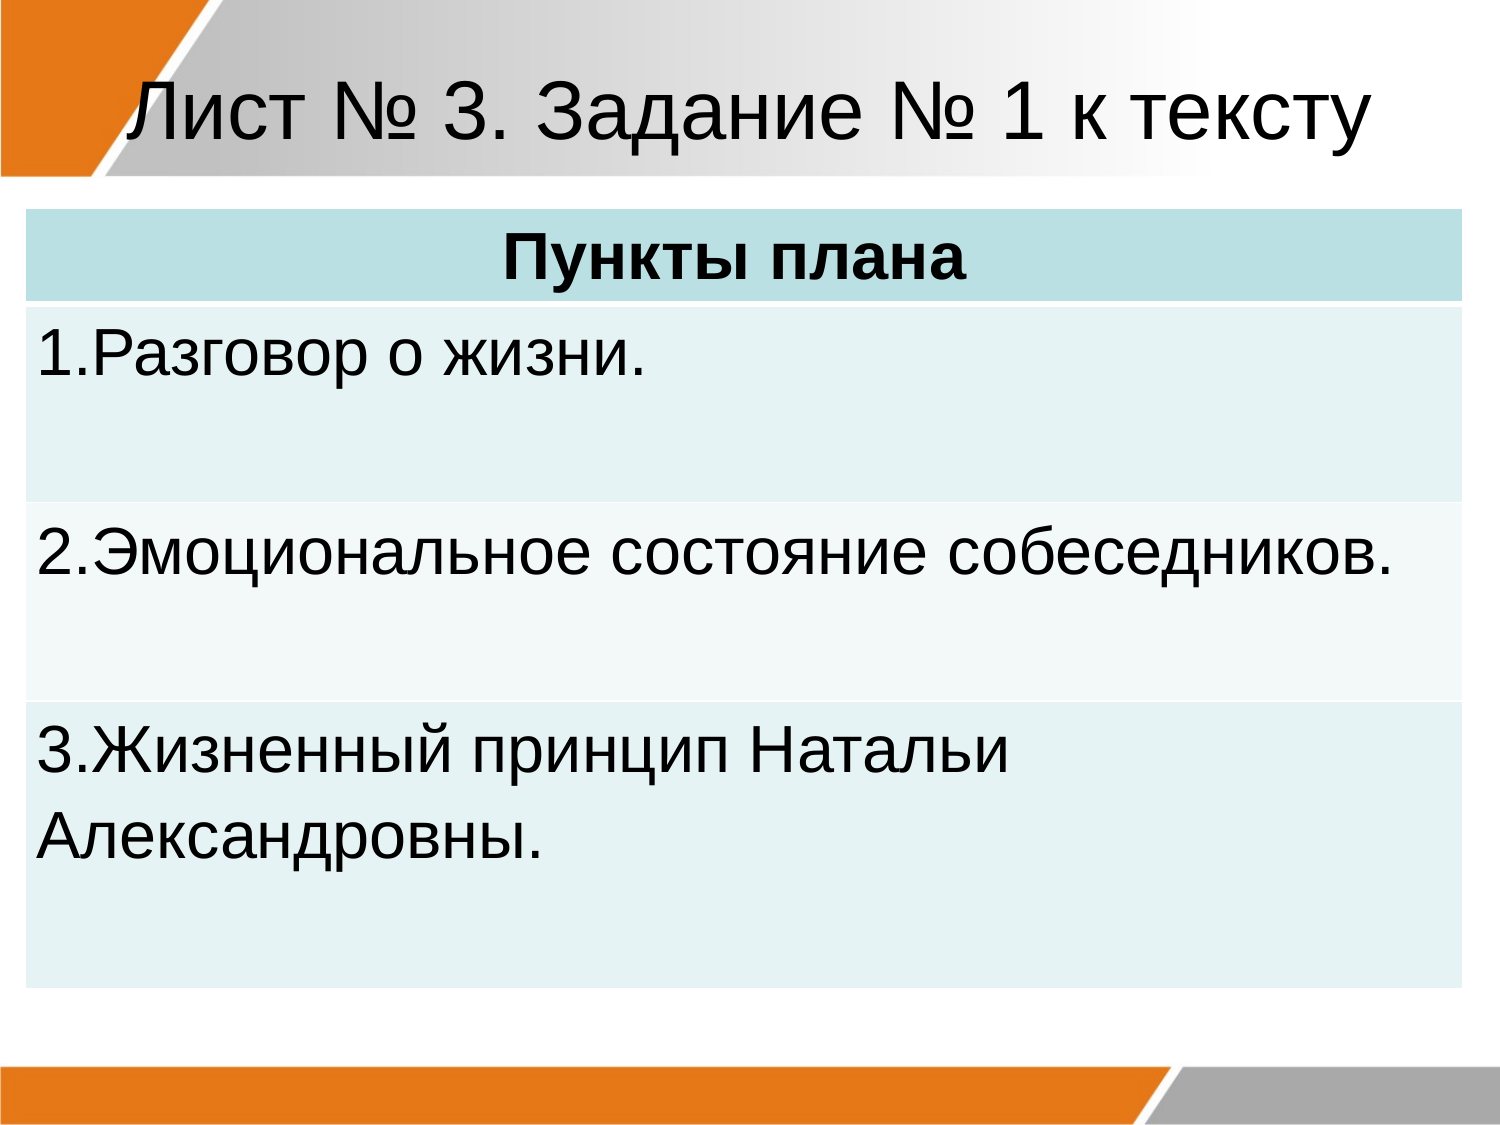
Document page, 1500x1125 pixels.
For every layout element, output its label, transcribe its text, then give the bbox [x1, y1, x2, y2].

table_cell 2.Эмоциональное состояние собеседников. [26, 503, 1462, 700]
table_cell 3.Жизненный принцип Натальи Александровны. [26, 702, 1462, 988]
table_header Пункты плана [26, 209, 1462, 301]
picture [0, 0, 1500, 1125]
table_cell 1.Разговор о жизни. [26, 307, 1462, 502]
title Лист № 3. Задание № 1 к тексту [74, 49, 1426, 163]
